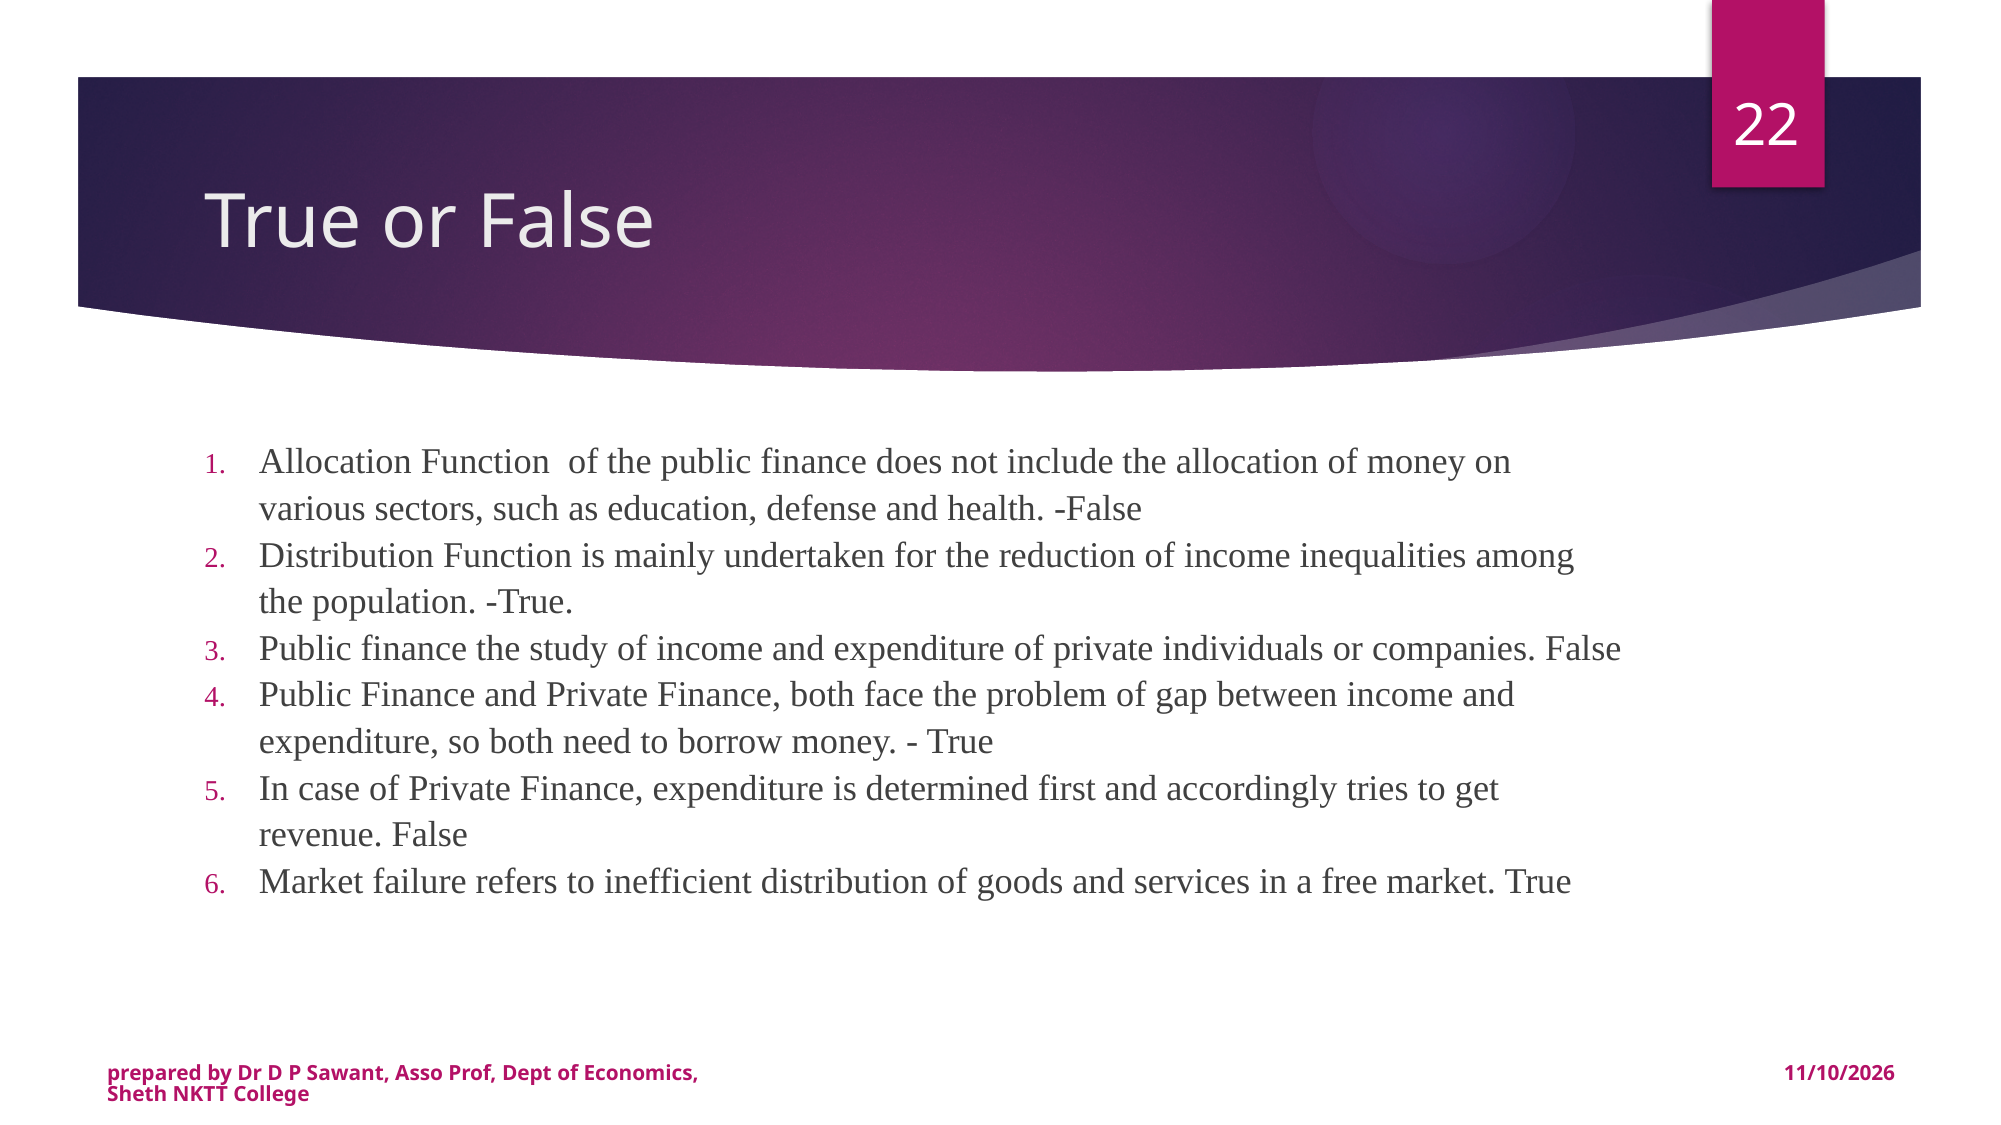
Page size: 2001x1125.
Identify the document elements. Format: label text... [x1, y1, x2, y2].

title True or False [189, 159, 1627, 276]
slide_number 22 [1698, 48, 1836, 175]
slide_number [1747, 1048, 1911, 1099]
footer prepared by Dr D P Sawant, Asso Prof, Dept of Economics, Sheth NKTT College [92, 1048, 726, 1099]
list Allocation Function of the public finance does not include the allocation of money on various sectors, such as education, defense and health. -False Distribution Function is mainly undertaken for the reduction of income inequalities among the population. -True. Public finance the study of income and expenditure of private individuals or companies. False Public Finance and Private Finance, both face the problem of gap between income and expenditure, so both need to borrow money. - True In case of Private Finance, expenditure is determined first and accordingly tries to get revenue. False Market failure refers to inefficient distribution of goods and services in a free market. True [189, 427, 1638, 988]
